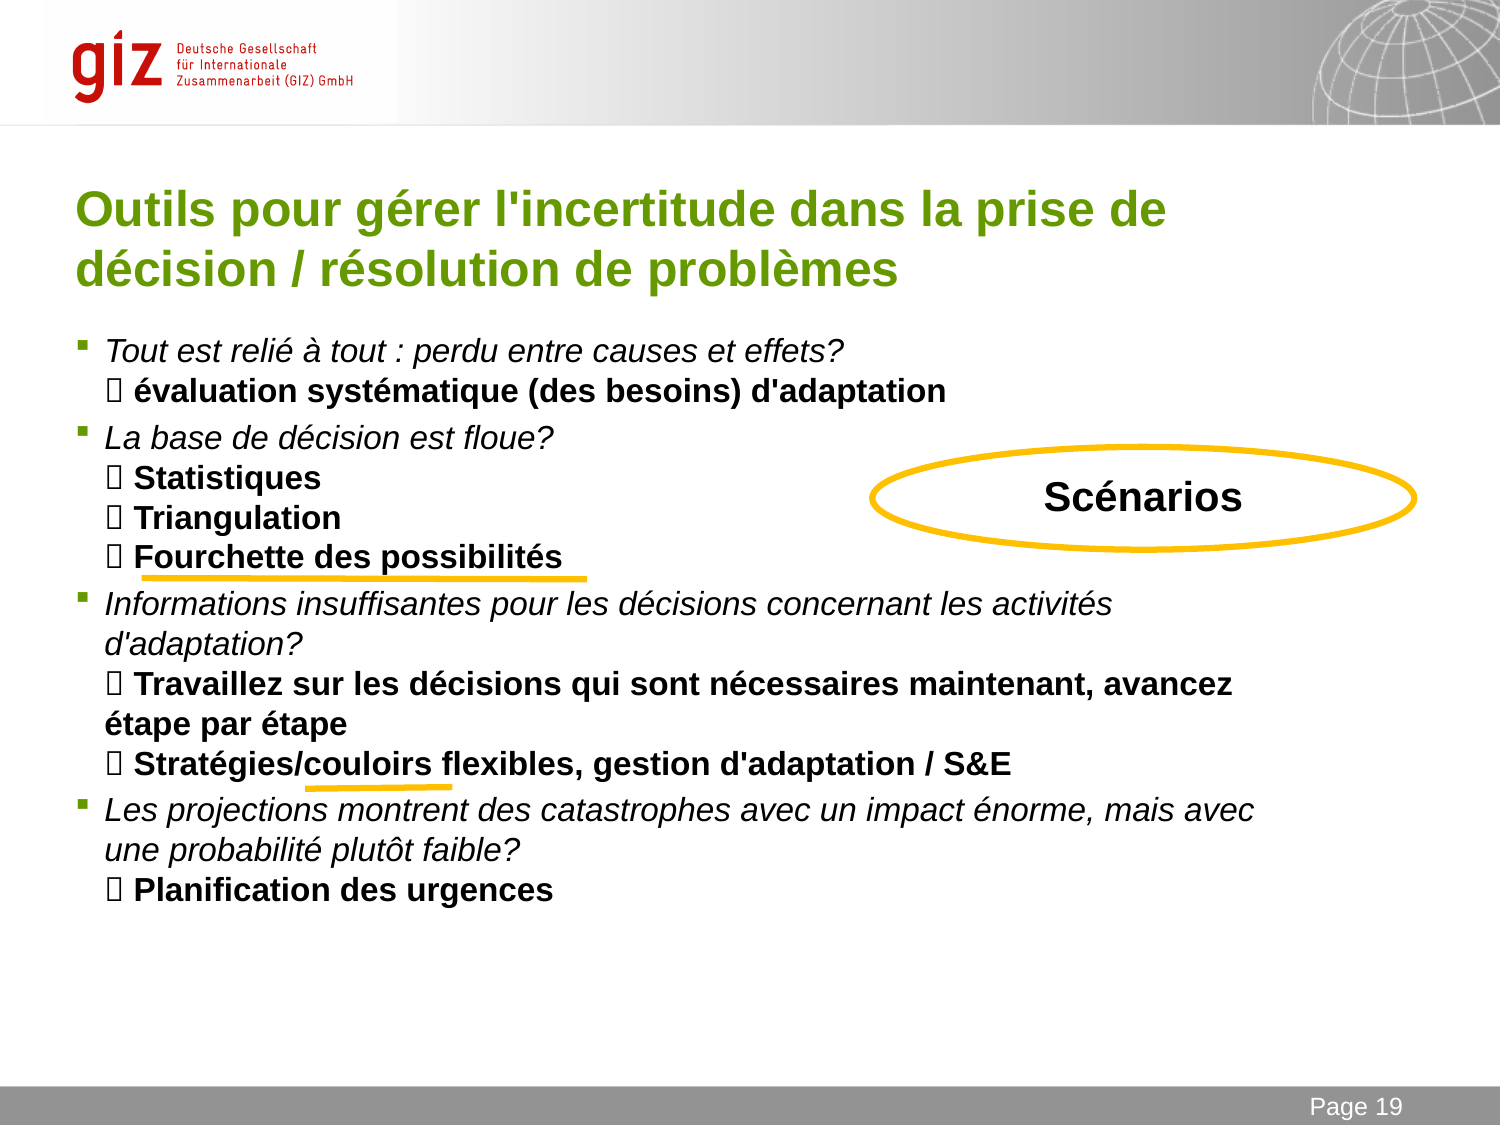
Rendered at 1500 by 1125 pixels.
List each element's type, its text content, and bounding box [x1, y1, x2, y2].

picture [1311, 0, 1500, 125]
title Outils pour gérer l'incertitude dans la prise de décision / résolution de problèmes [74, 175, 1310, 298]
picture [43, 0, 399, 122]
list Tout est relié à tout : perdu entre causes et effets?  évaluation systématique (des besoins) d'adaptation La base de décision est floue?  Statistiques  Triangulation  Fourchette des possibilités Informations insuffisantes pour les décisions concernant les activités d'adaptation?  Travaillez sur les décisions qui sont nécessaires maintenant, avancez étape par étape  Stratégies/couloirs flexibles, gestion d'adaptation / S&E Les projections montrent des catastrophes avec un impact énorme, mais avec une probabilité plutôt faible?  Planification des urgences [74, 329, 1310, 1021]
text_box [141, 446, 1415, 789]
